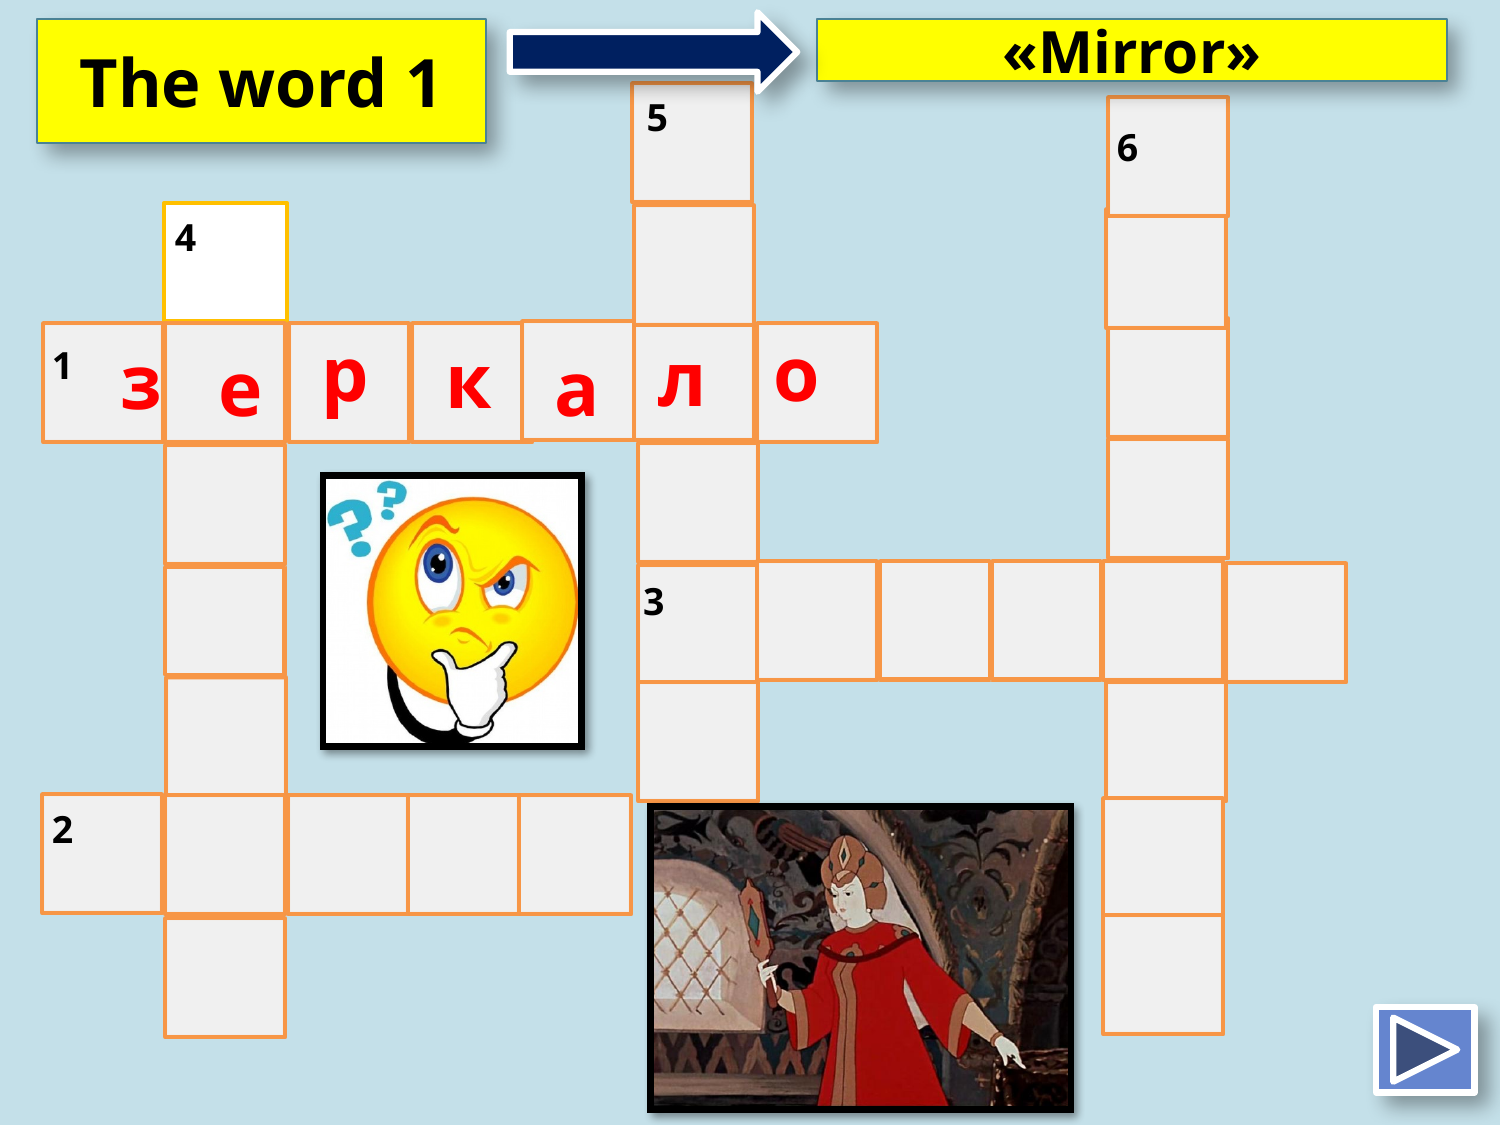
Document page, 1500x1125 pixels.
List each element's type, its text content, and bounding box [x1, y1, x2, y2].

text_box «Mirror» [816, 18, 1448, 82]
text_box The word 1 [36, 18, 487, 144]
text_box [1373, 1004, 1478, 1096]
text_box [40, 81, 1348, 1039]
picture [653, 809, 1069, 1107]
picture [325, 478, 579, 744]
text_box [506, 9, 801, 81]
